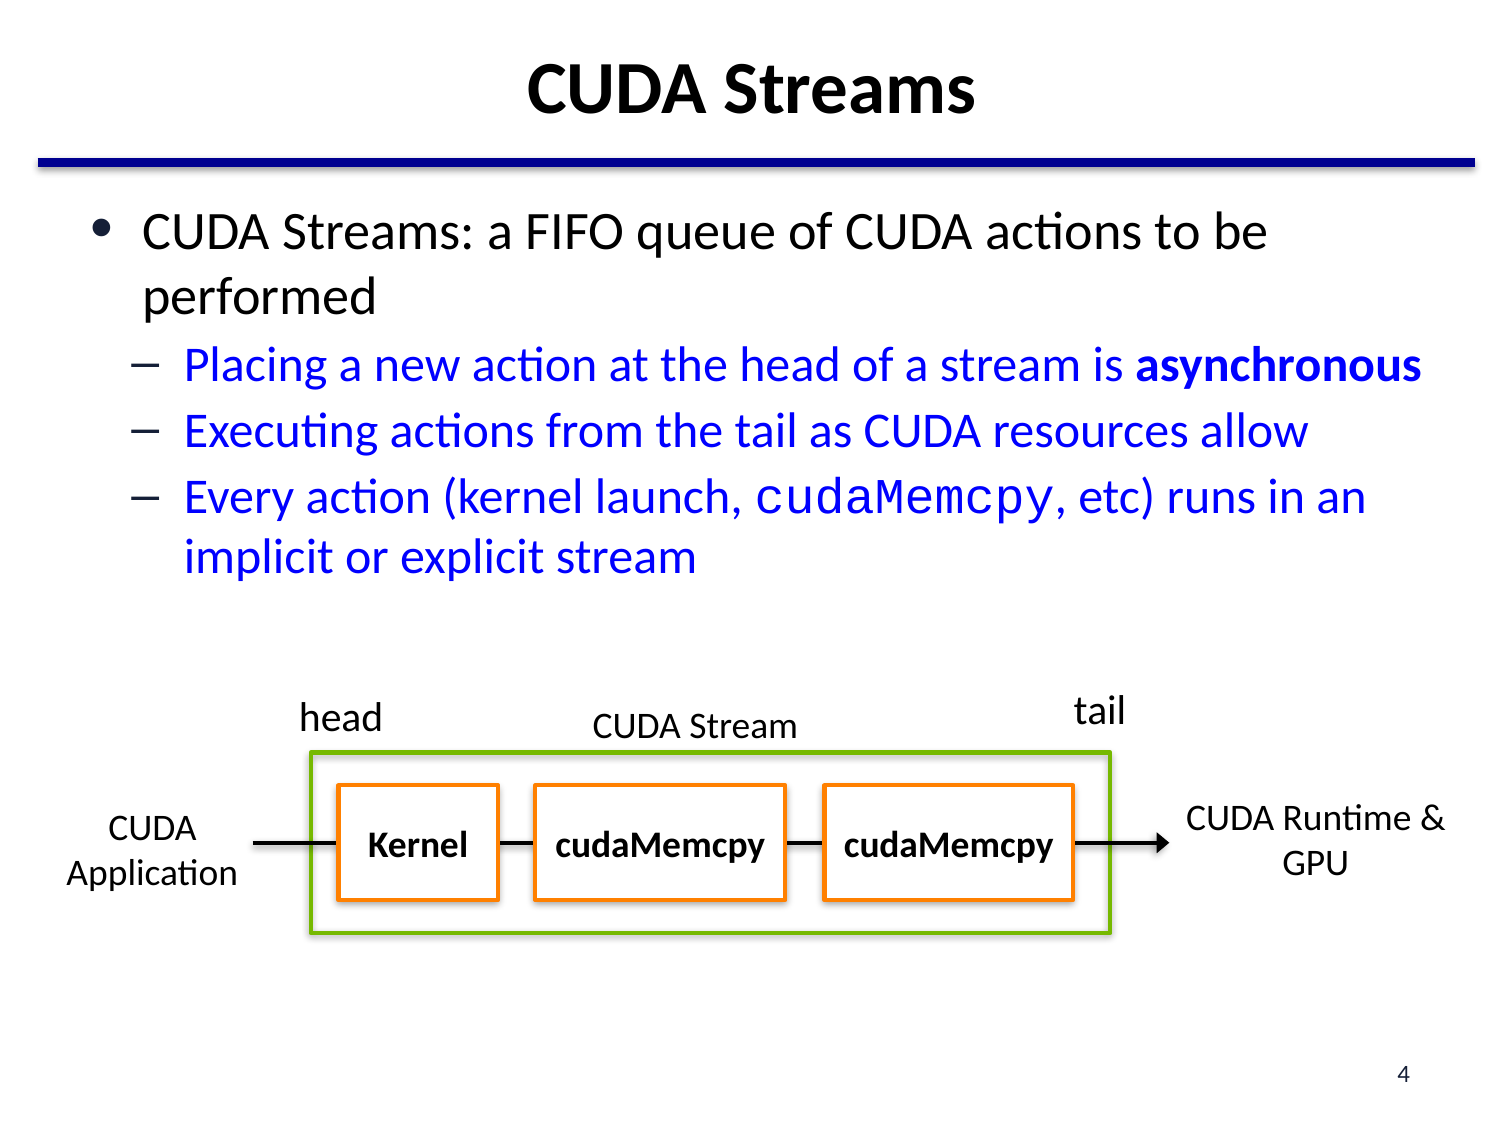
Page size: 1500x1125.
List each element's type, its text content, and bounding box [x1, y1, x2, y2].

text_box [35, 674, 1463, 934]
list CUDA Streams: a FIFO queue of CUDA actions to be performed Placing a new action at the head of a stream is asynchronous Executing actions from the tail as CUDA resources allow Every action (kernel launch, cudaMemcpy, etc) runs in an implicit or explicit stream [75, 187, 1475, 1043]
slide_number 4 [1074, 1042, 1425, 1103]
title CUDA Streams [77, 24, 1428, 143]
